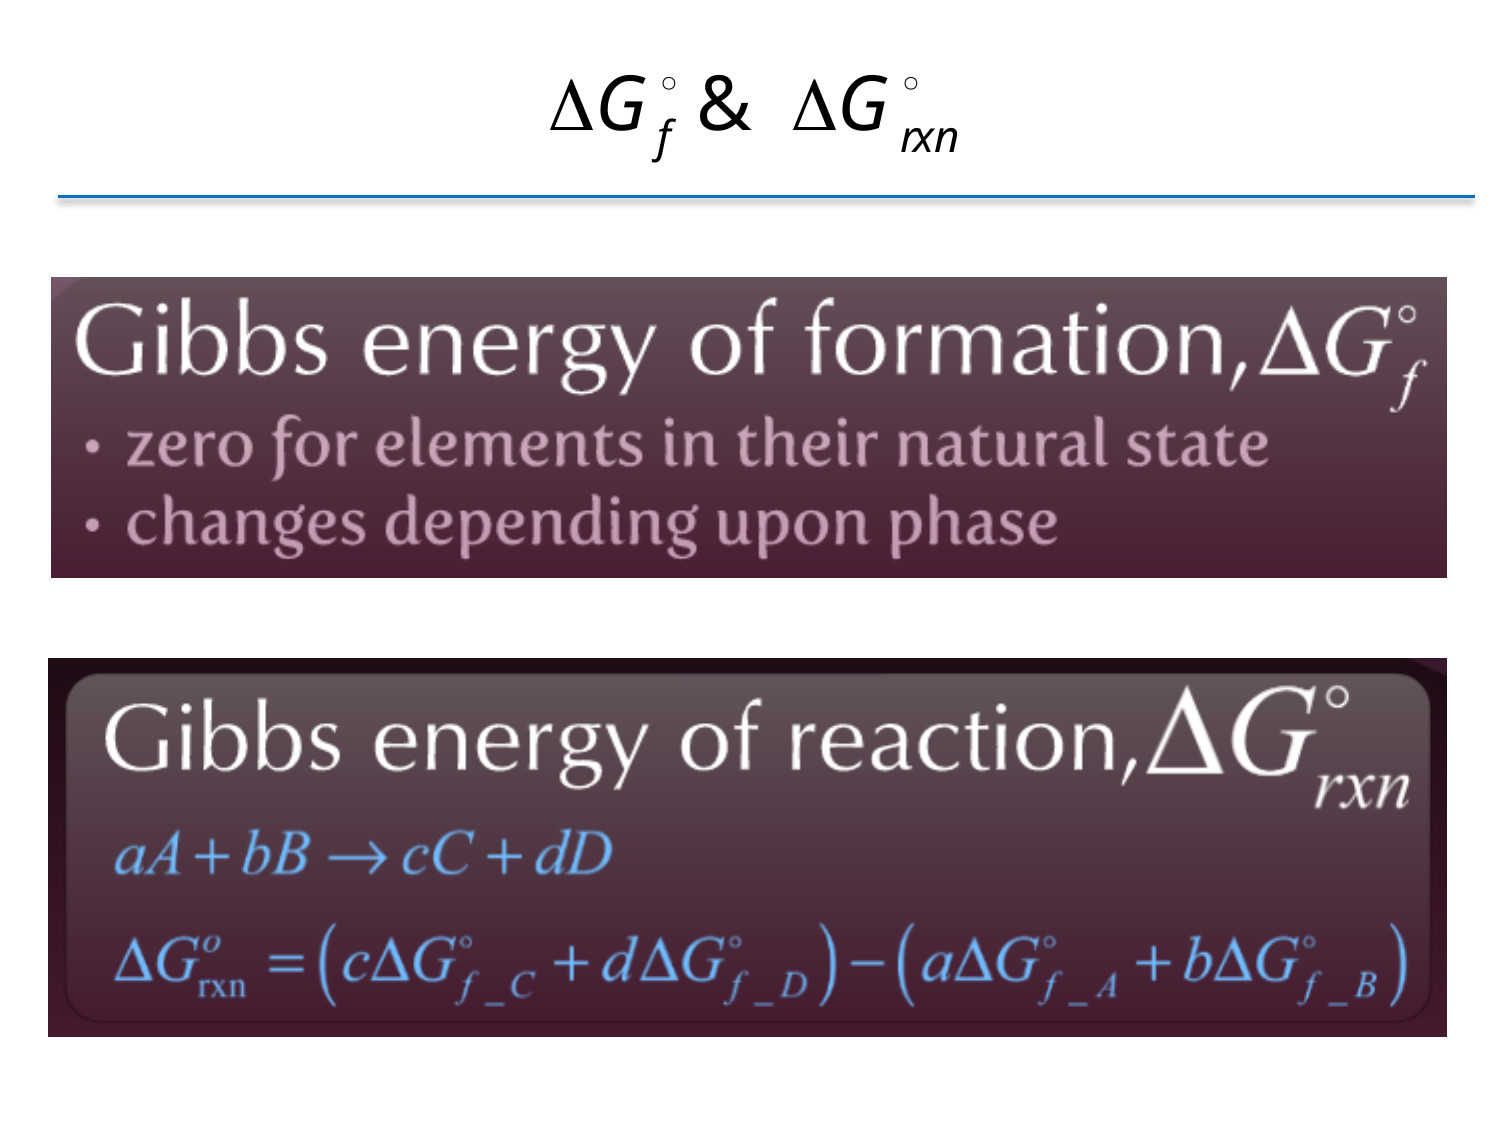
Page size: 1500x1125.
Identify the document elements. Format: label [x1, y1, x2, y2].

picture [47, 657, 1448, 1037]
picture [50, 277, 1448, 578]
text_box [536, 47, 975, 169]
text_box [0, 16, 1498, 180]
